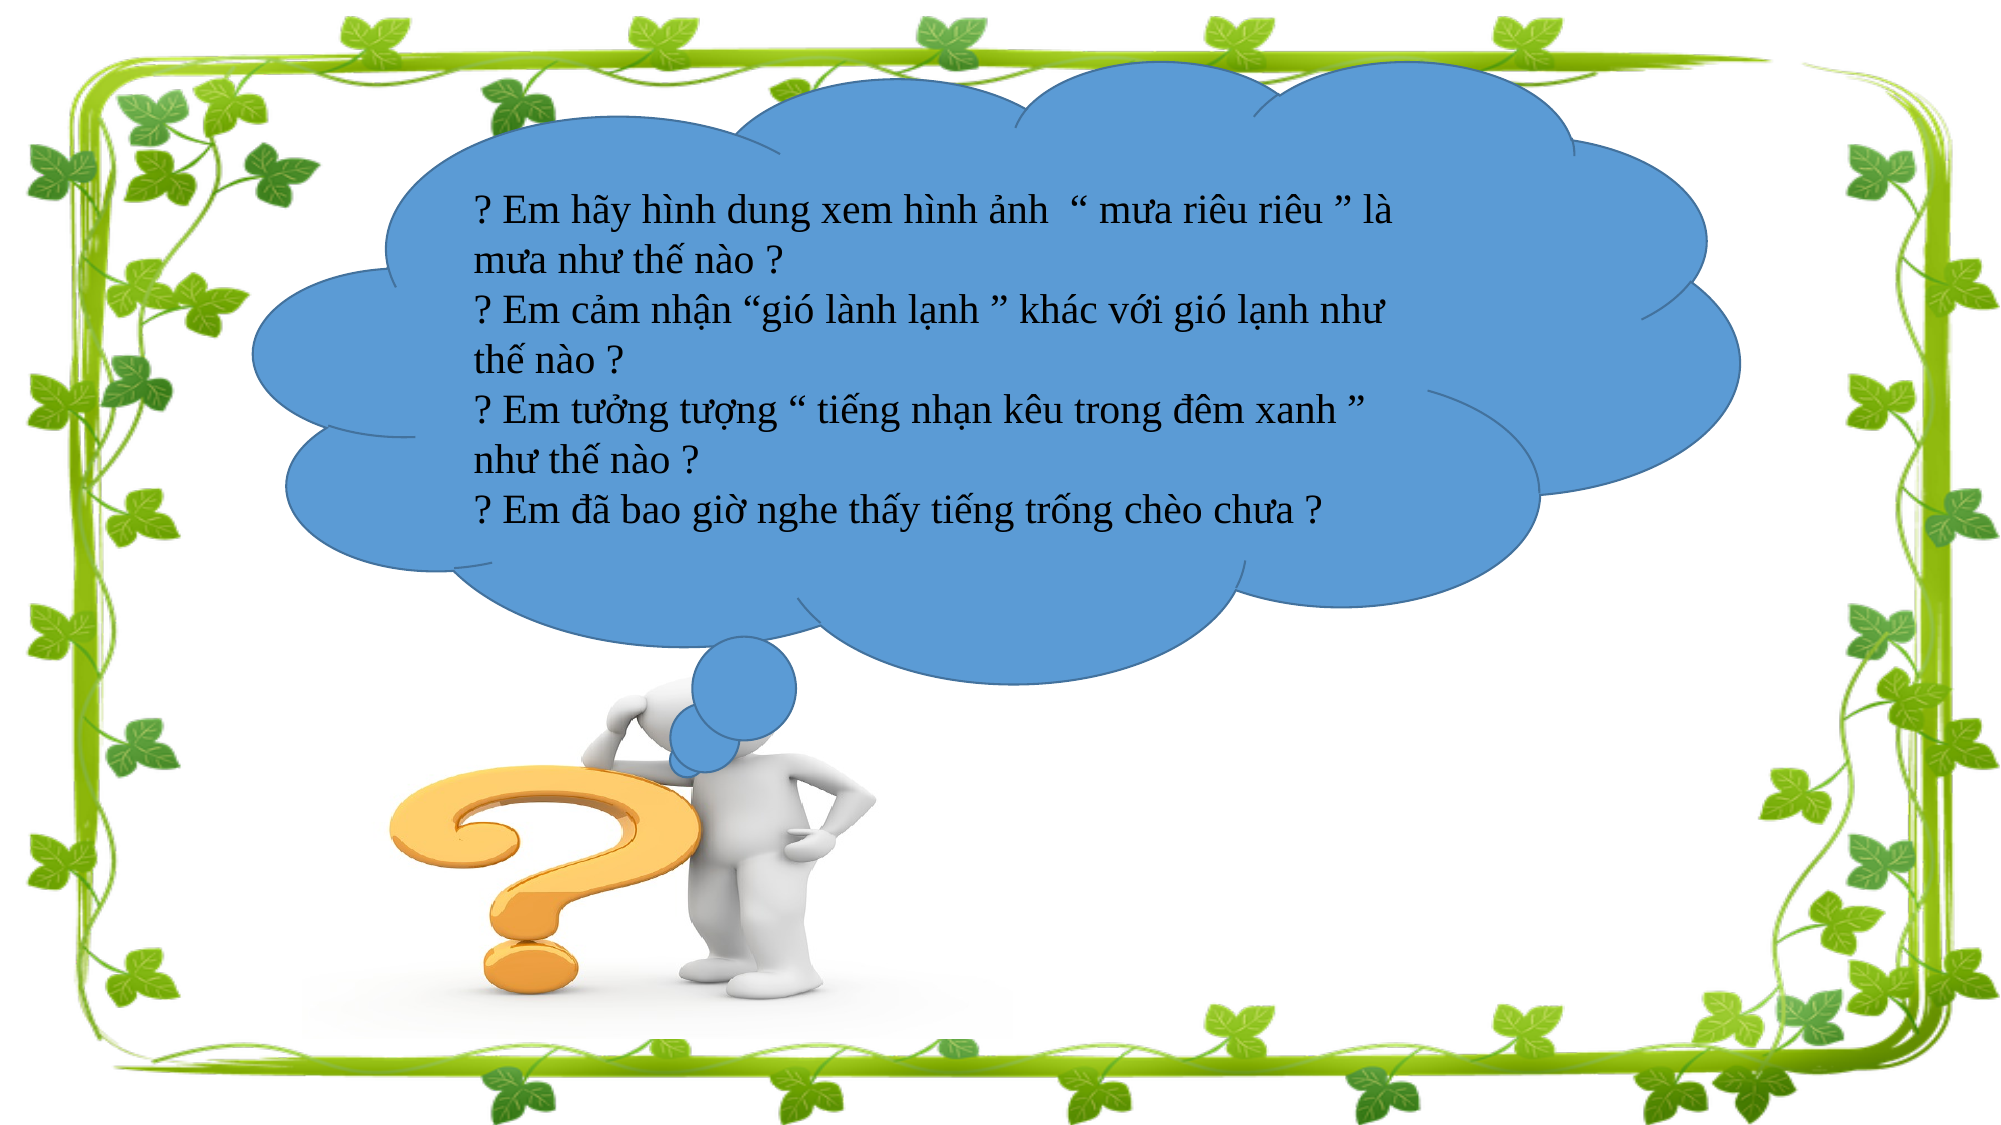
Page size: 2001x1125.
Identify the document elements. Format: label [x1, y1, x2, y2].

list [8, 10, 2000, 1125]
list [302, 661, 1013, 1039]
